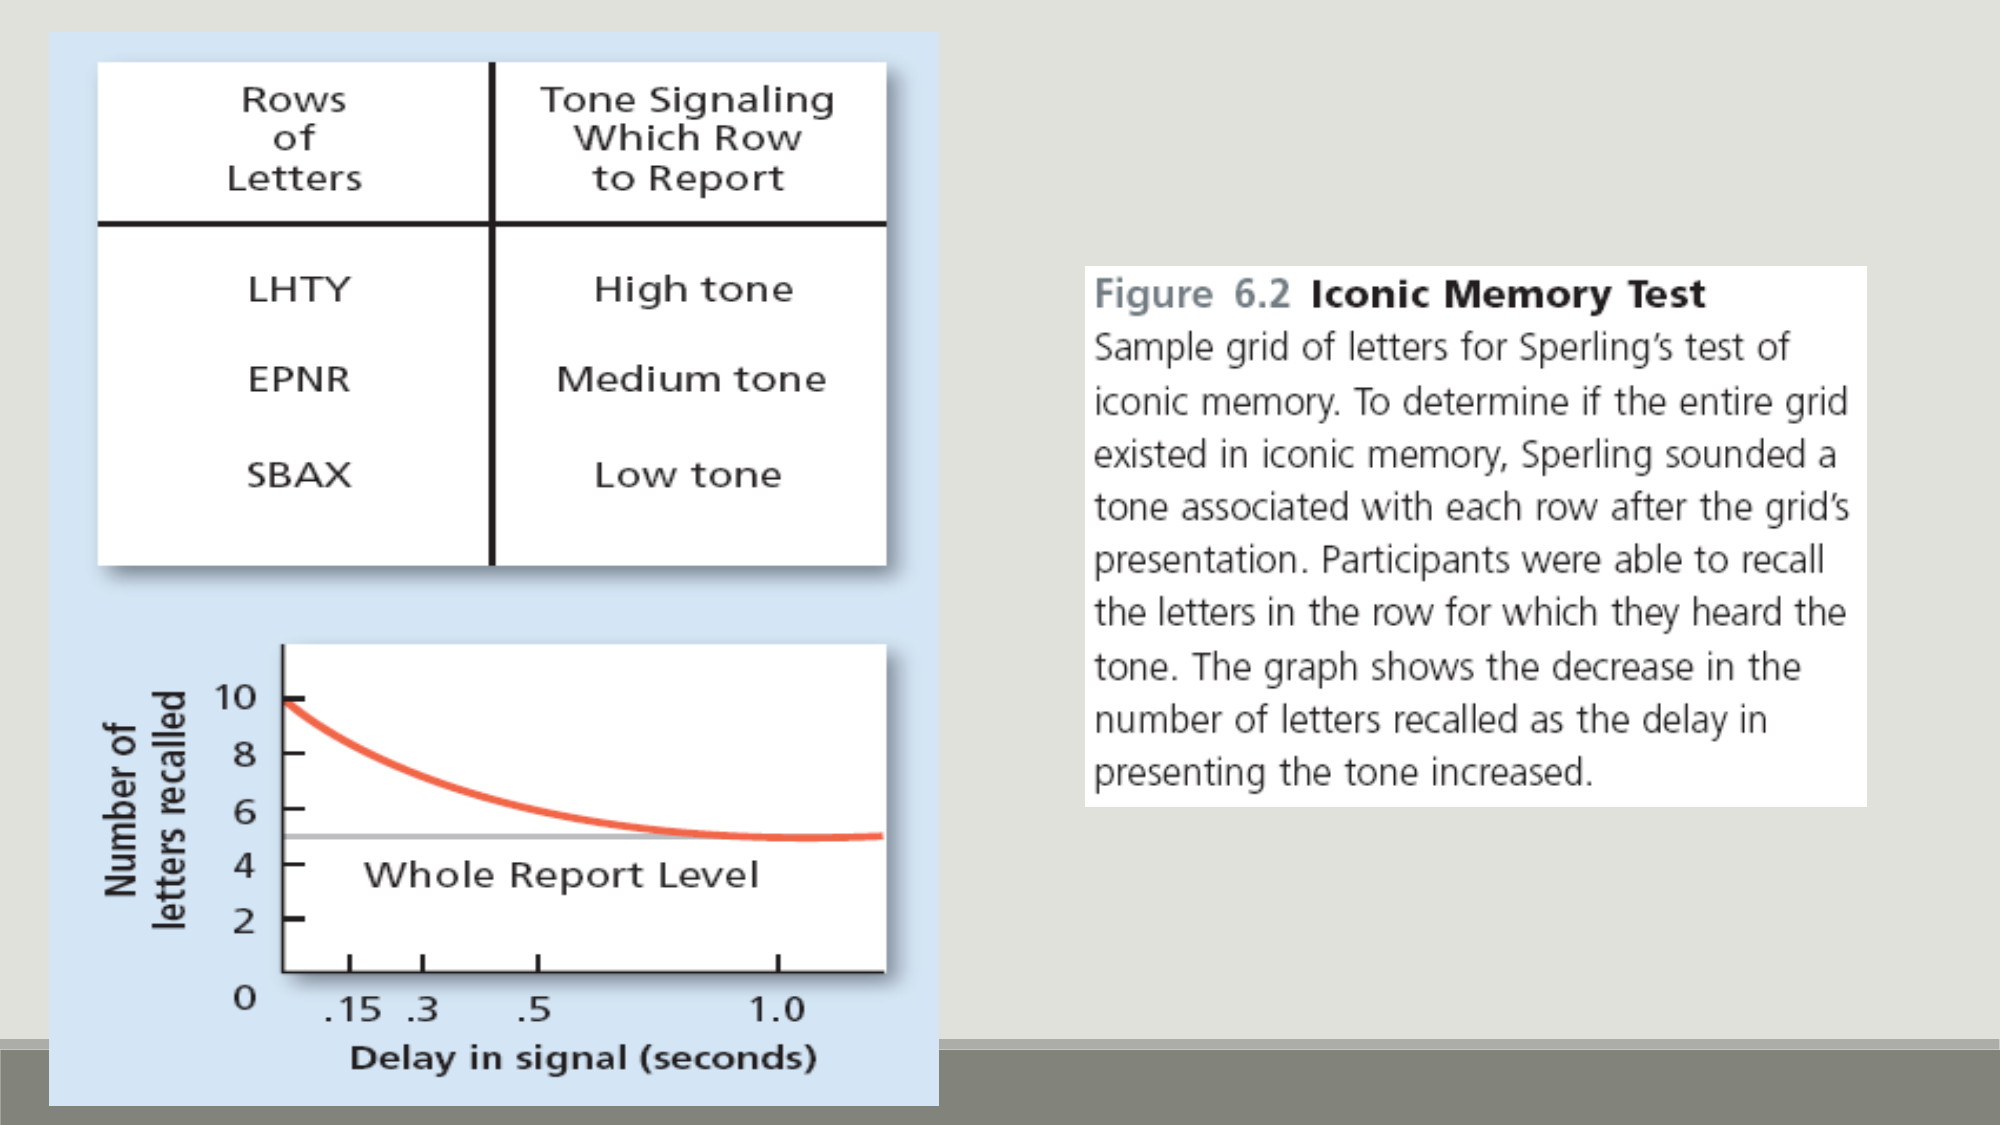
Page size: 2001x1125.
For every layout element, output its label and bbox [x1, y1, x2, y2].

picture [1084, 266, 1867, 808]
picture [49, 32, 939, 1106]
